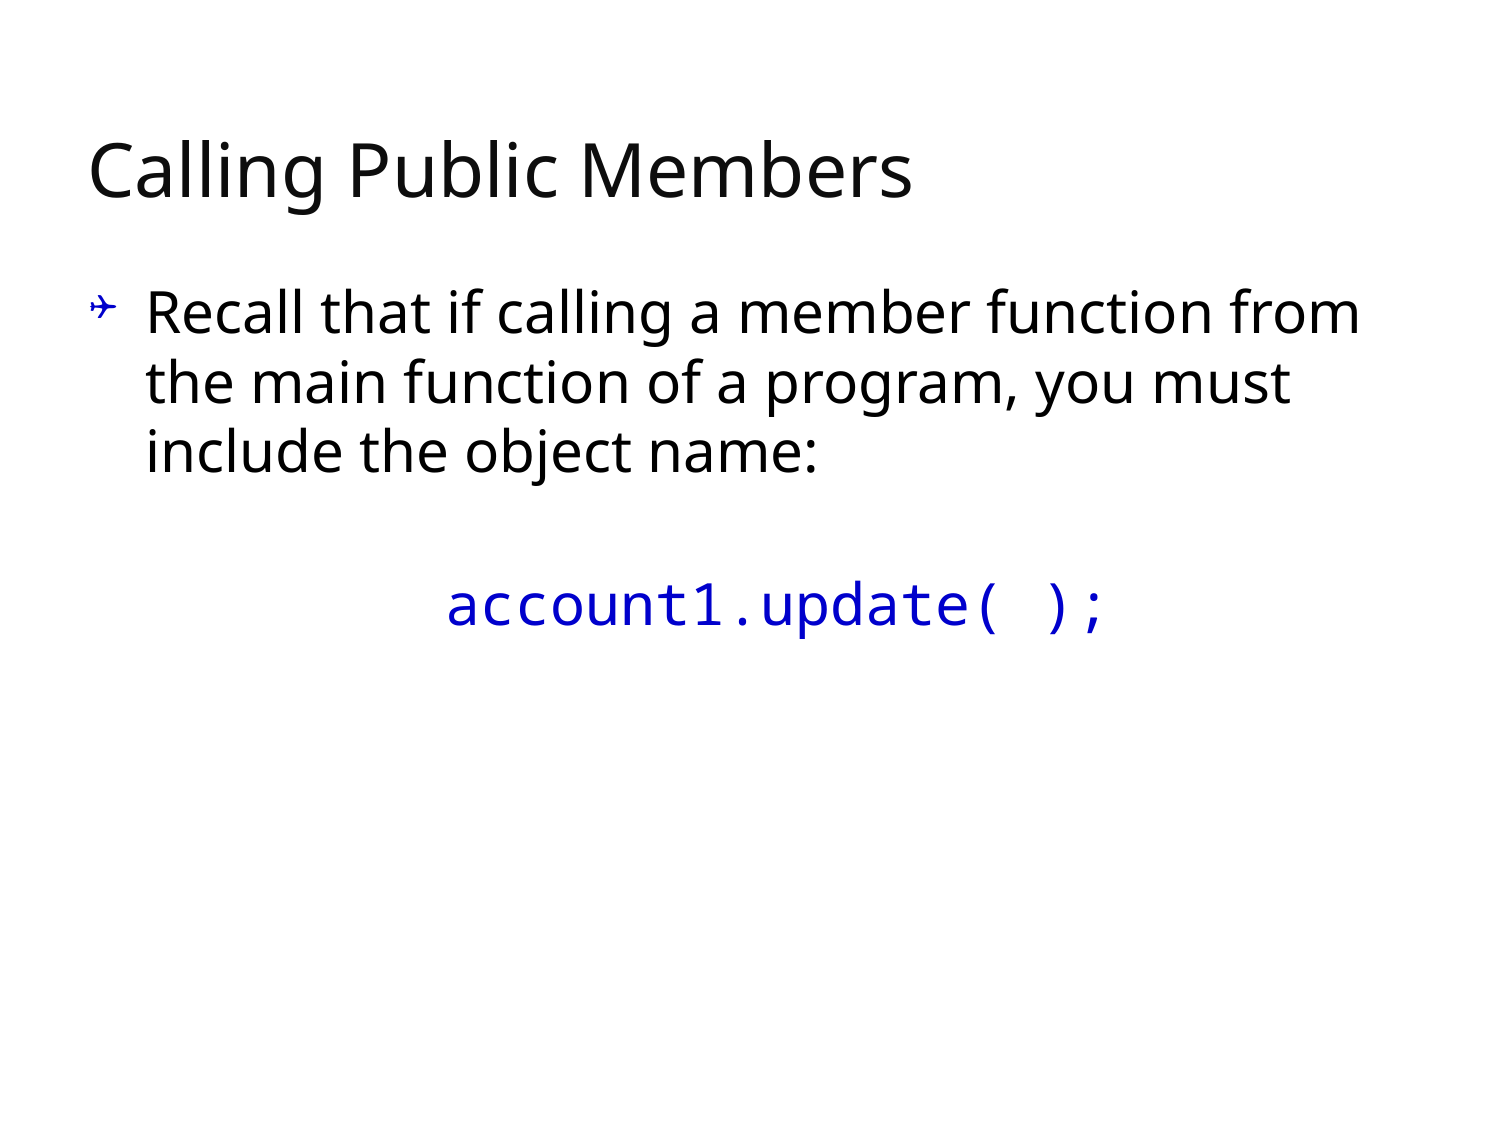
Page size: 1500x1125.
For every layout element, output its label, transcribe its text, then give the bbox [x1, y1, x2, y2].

title Calling Public Members [86, 49, 1451, 213]
list Recall that if calling a member function from the main function of a program, you must include the object name: account1.update( ); [88, 274, 1451, 1026]
